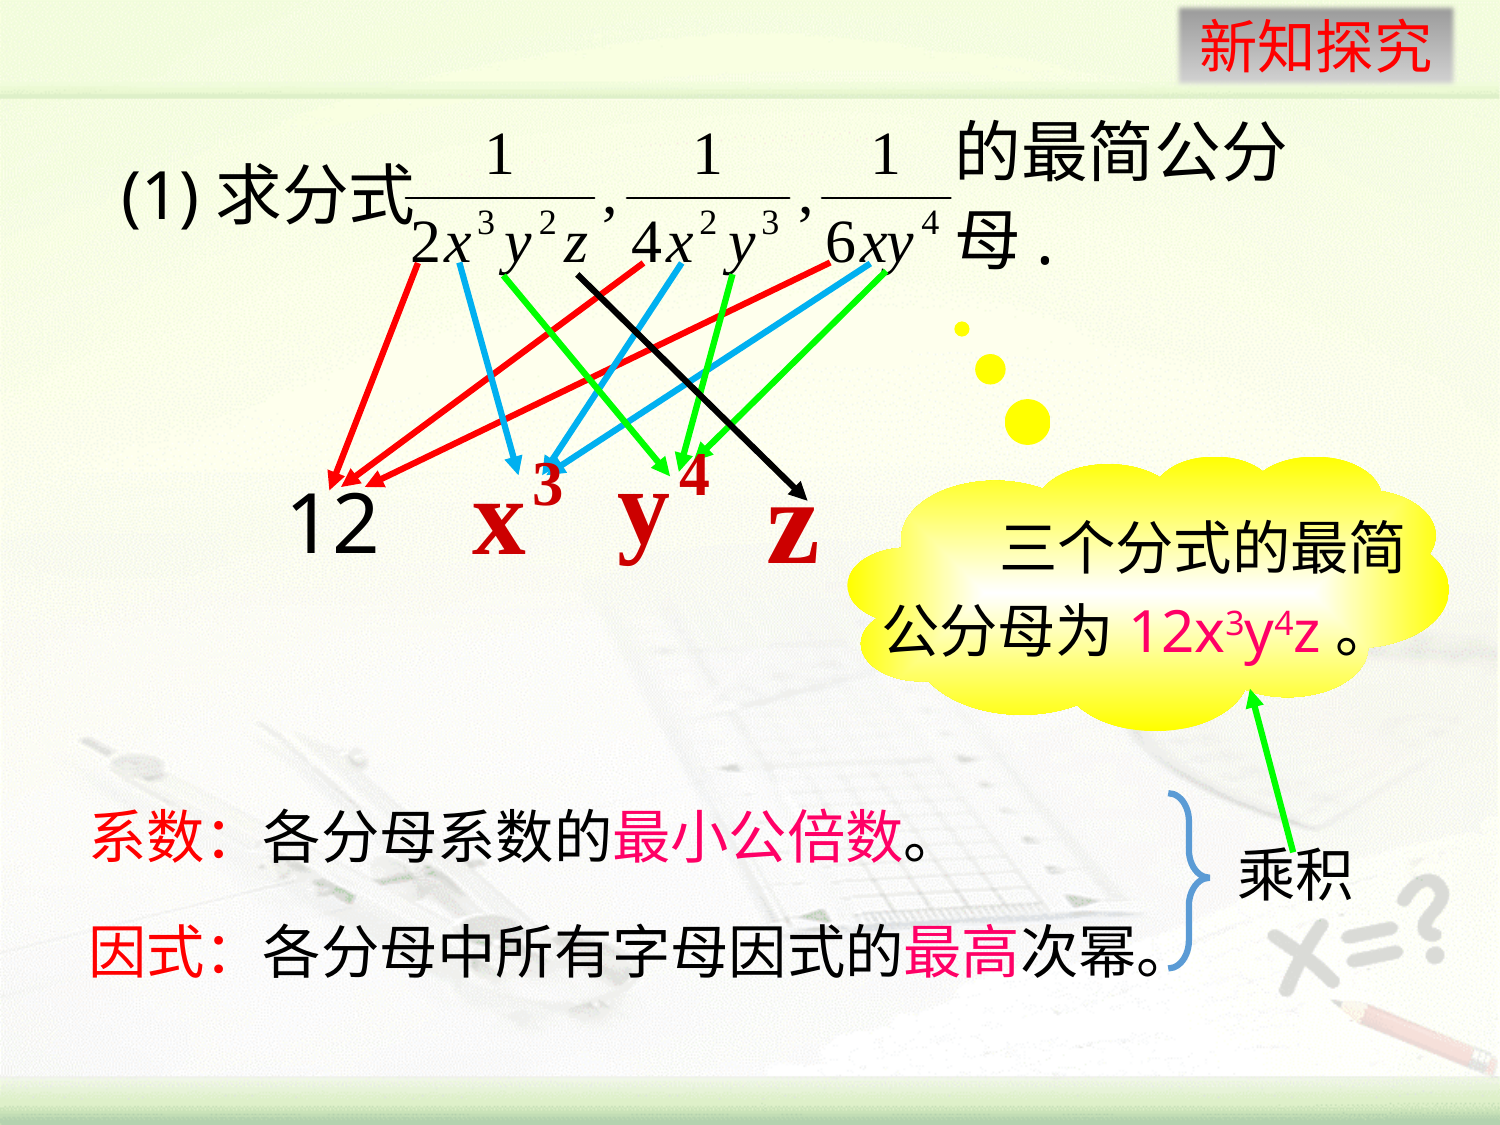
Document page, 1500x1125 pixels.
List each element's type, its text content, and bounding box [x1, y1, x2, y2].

text_box 因式：各分母中所有字母因式的最高次幂。 [73, 907, 1223, 993]
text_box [455, 435, 577, 566]
text_box 系数：各分母系数的最小公倍数。 [73, 792, 1114, 878]
picture [0, 0, 1500, 1125]
text_box 12 [270, 463, 401, 578]
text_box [748, 482, 842, 576]
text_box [600, 427, 721, 582]
text_box 乘积 [1222, 830, 1375, 916]
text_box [113, 116, 1397, 291]
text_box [847, 455, 1449, 731]
text_box [1168, 792, 1210, 969]
